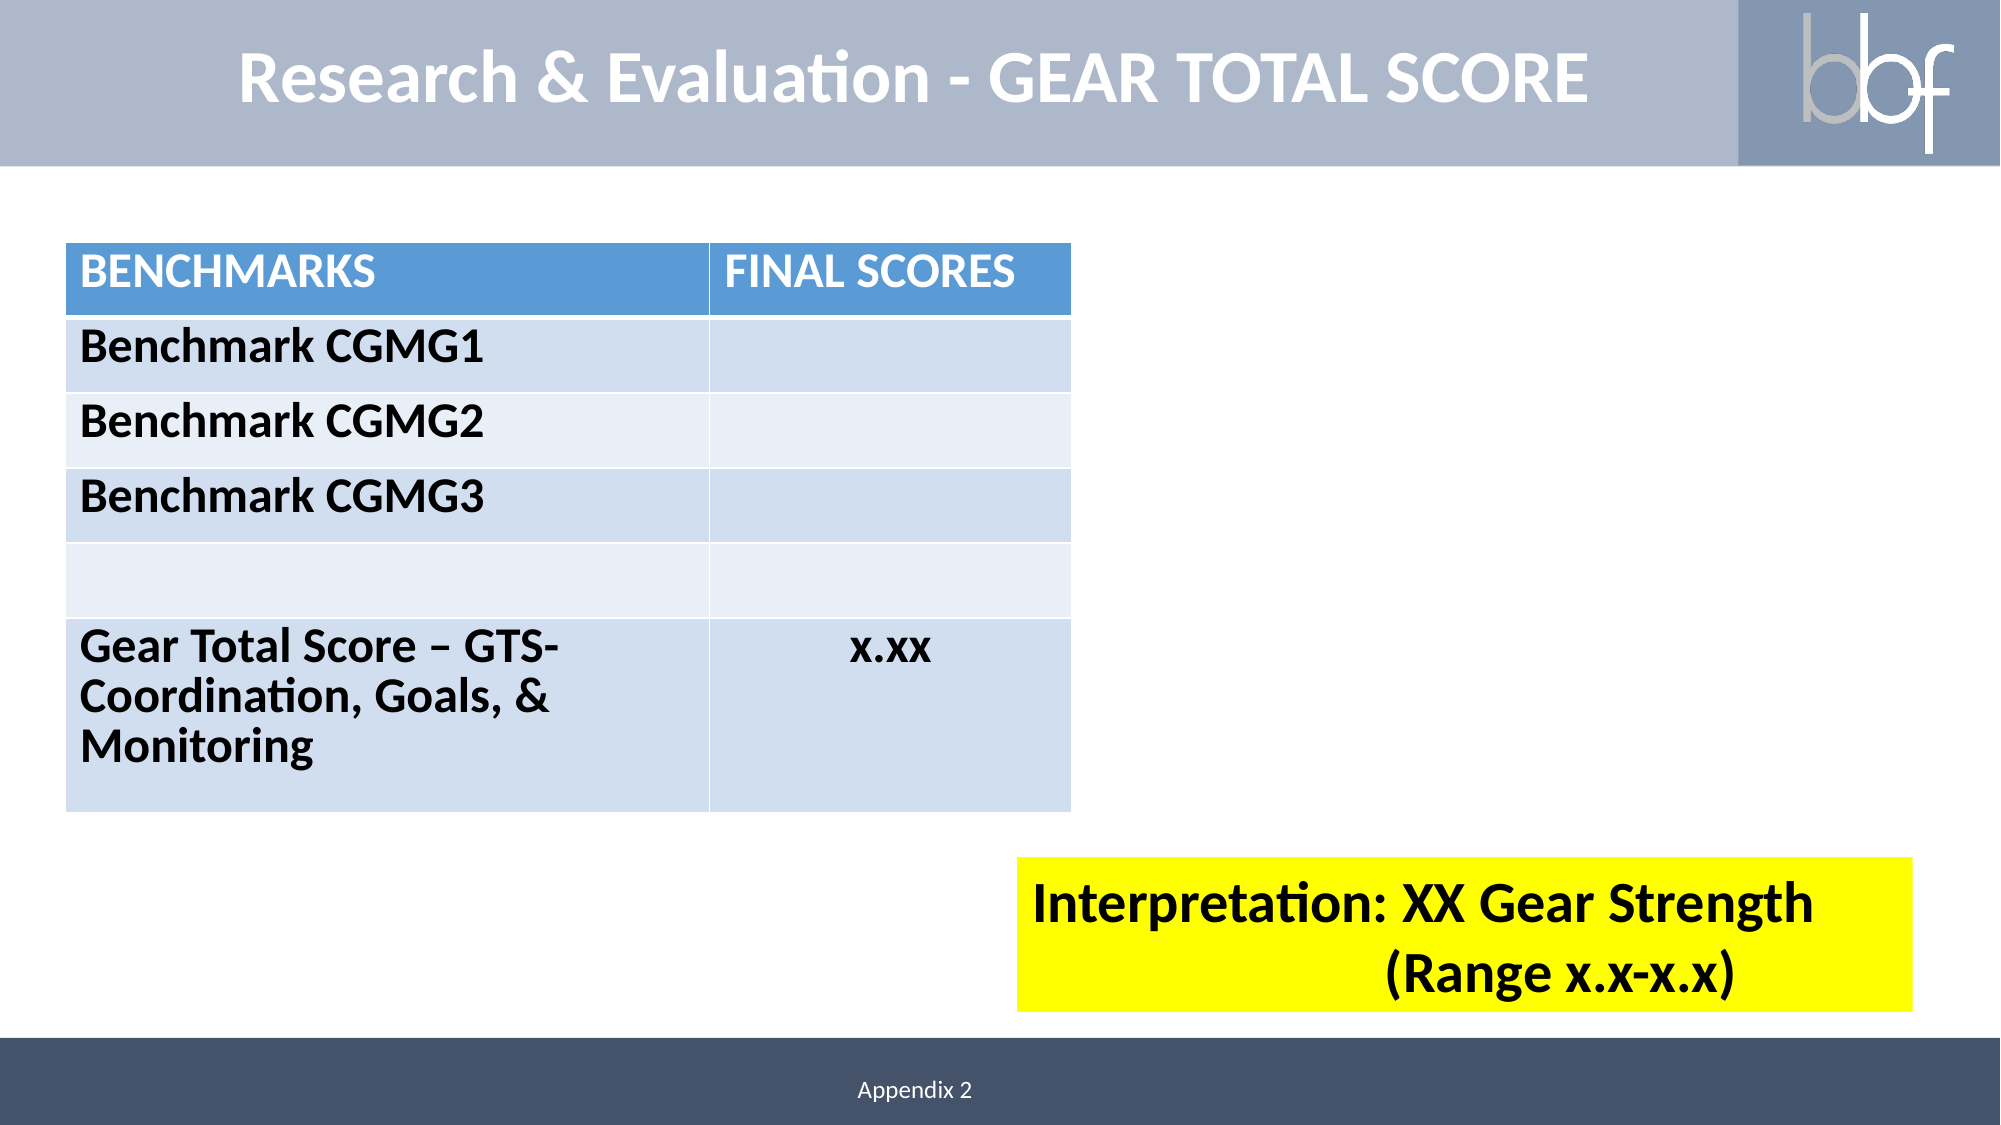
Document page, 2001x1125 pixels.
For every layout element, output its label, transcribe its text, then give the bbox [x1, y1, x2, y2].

table_cell Benchmark CGMG2 [66, 394, 709, 467]
table_cell Benchmark CGMG3 [66, 469, 709, 542]
table_cell [66, 544, 709, 617]
table_cell [710, 544, 1071, 617]
text_box Interpretation: XX Gear Strength (Range x.x-x.x) [1017, 857, 1913, 1012]
table_header BENCHMARKS [66, 243, 709, 315]
title Research & Evaluation - GEAR TOTAL SCORE [0, 0, 1831, 163]
table_cell [710, 320, 1071, 392]
table_header FINAL SCORES [710, 243, 1071, 315]
table_cell x.xx [710, 619, 1071, 812]
table_cell [710, 469, 1071, 542]
footer Appendix 2 [253, 1058, 1577, 1119]
table_cell [710, 394, 1071, 467]
table_cell Gear Total Score – GTS- Coordination, Goals, & Monitoring [66, 619, 709, 812]
table_cell Benchmark CGMG1 [66, 320, 709, 392]
